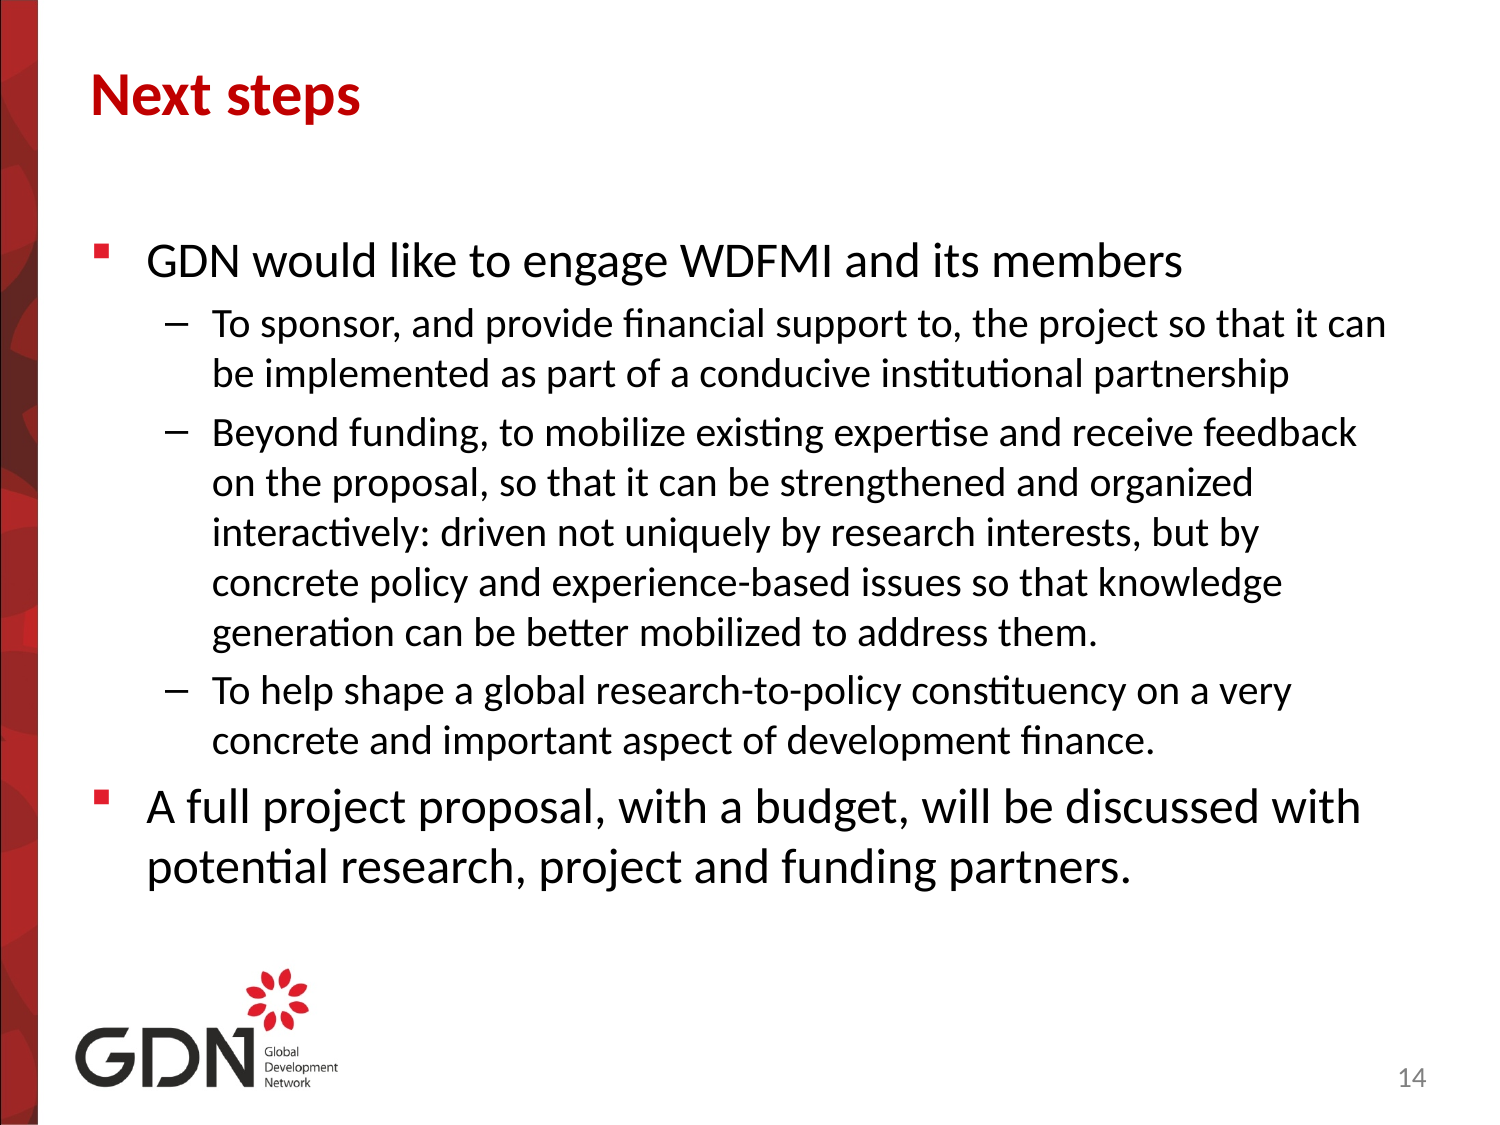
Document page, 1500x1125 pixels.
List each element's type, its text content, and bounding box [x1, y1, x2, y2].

title Next steps [75, 0, 1425, 185]
list GDN would like to engage WDFMI and its members To sponsor, and provide financial support to, the project so that it can be implemented as part of a conducive institutional partnership Beyond funding, to mobilize existing expertise and receive feedback on the proposal, so that it can be strengthened and organized interactively: driven not uniquely by research interests, but by concrete policy and experience-based issues so that knowledge generation can be better mobilized to address them. To help shape a global research-to-policy constituency on a very concrete and important aspect of development finance. A full project proposal, with a budget, will be discussed with potential research, project and funding partners. [75, 219, 1425, 919]
picture [0, 0, 1500, 1125]
